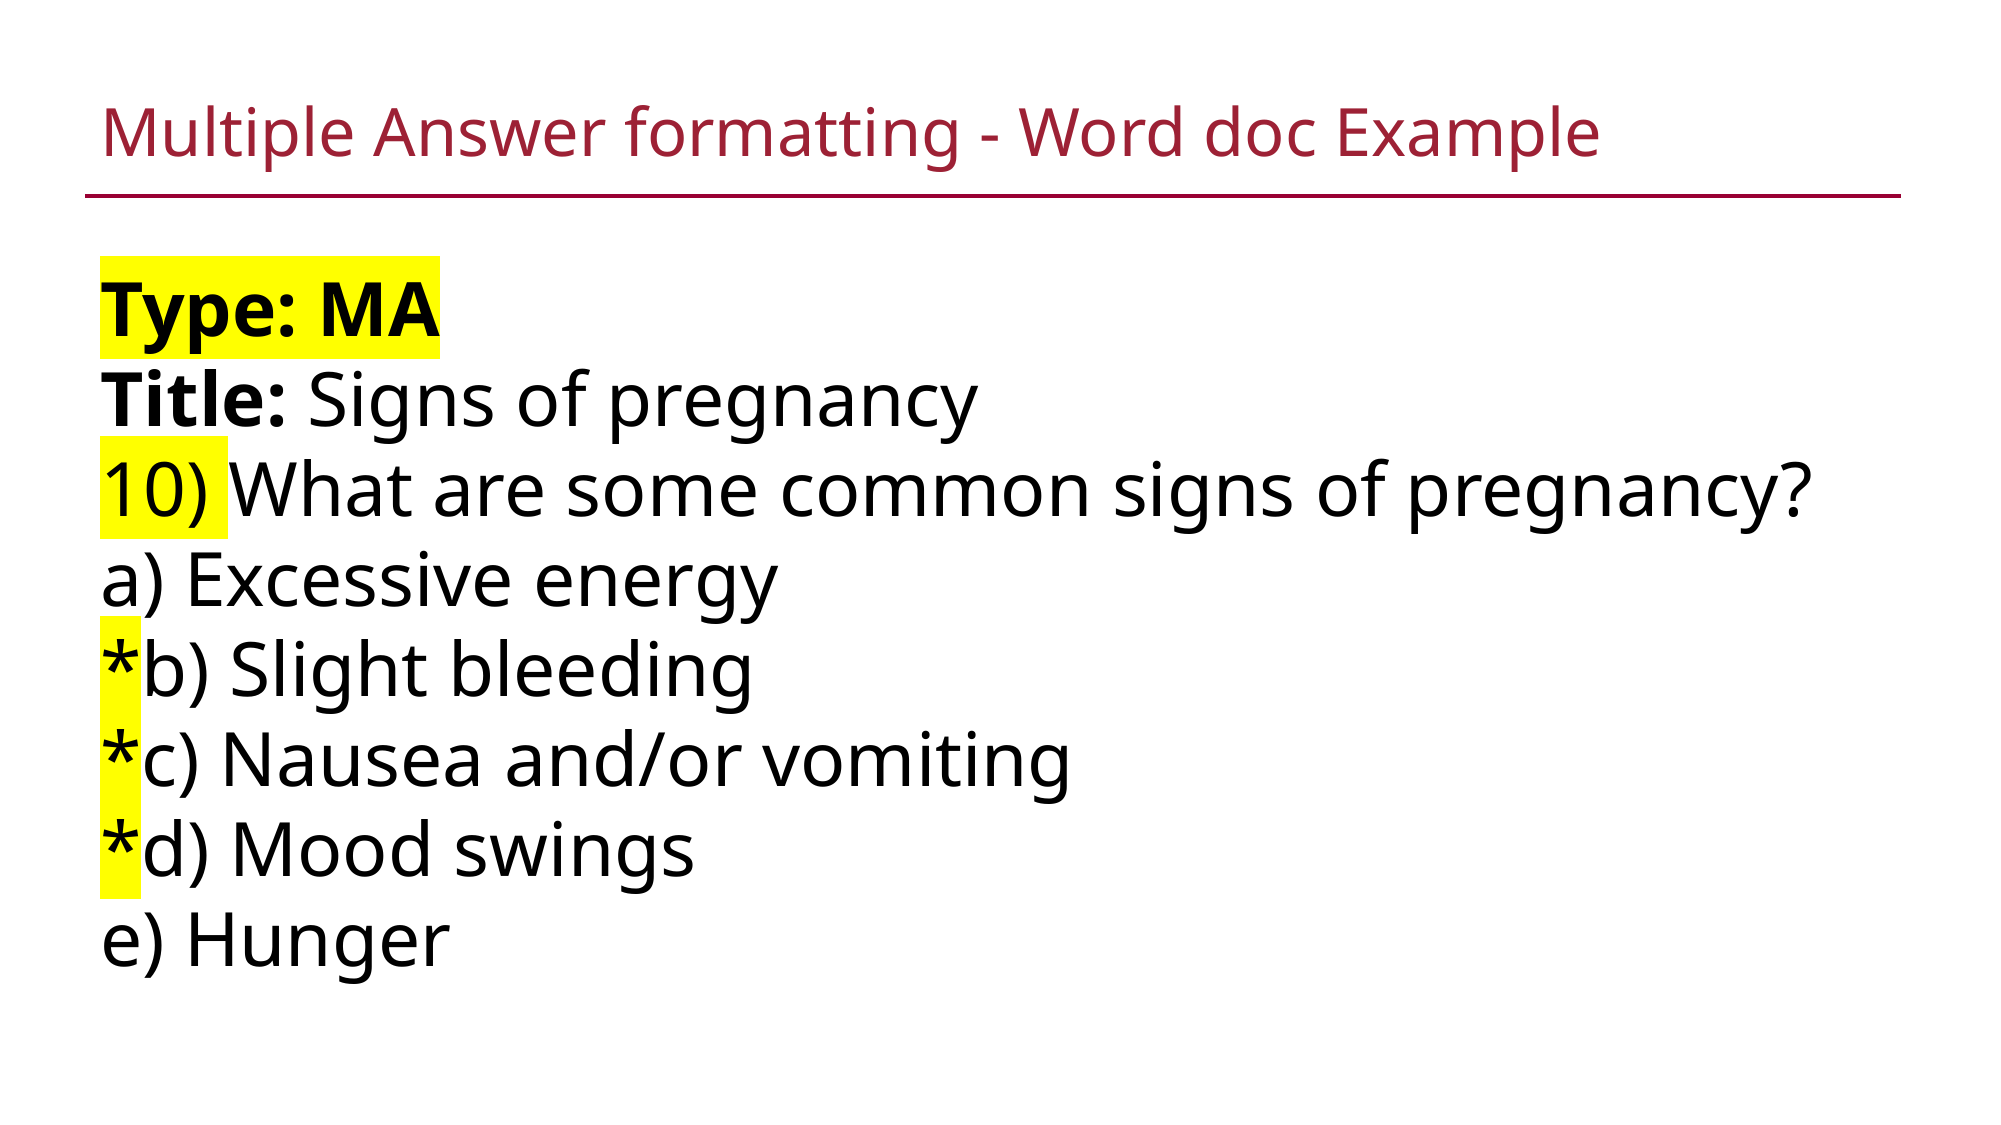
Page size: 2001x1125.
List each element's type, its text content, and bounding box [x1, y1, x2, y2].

title Multiple Answer formatting - Word doc Example [85, 73, 1709, 179]
text_box Type: MA Title: Signs of pregnancy 10) What are some common signs of pregnancy? a) Excessive energy *b) Slight bleeding *c) Nausea and/or vomiting *d) Mood swings e) Hunger [85, 254, 1900, 989]
